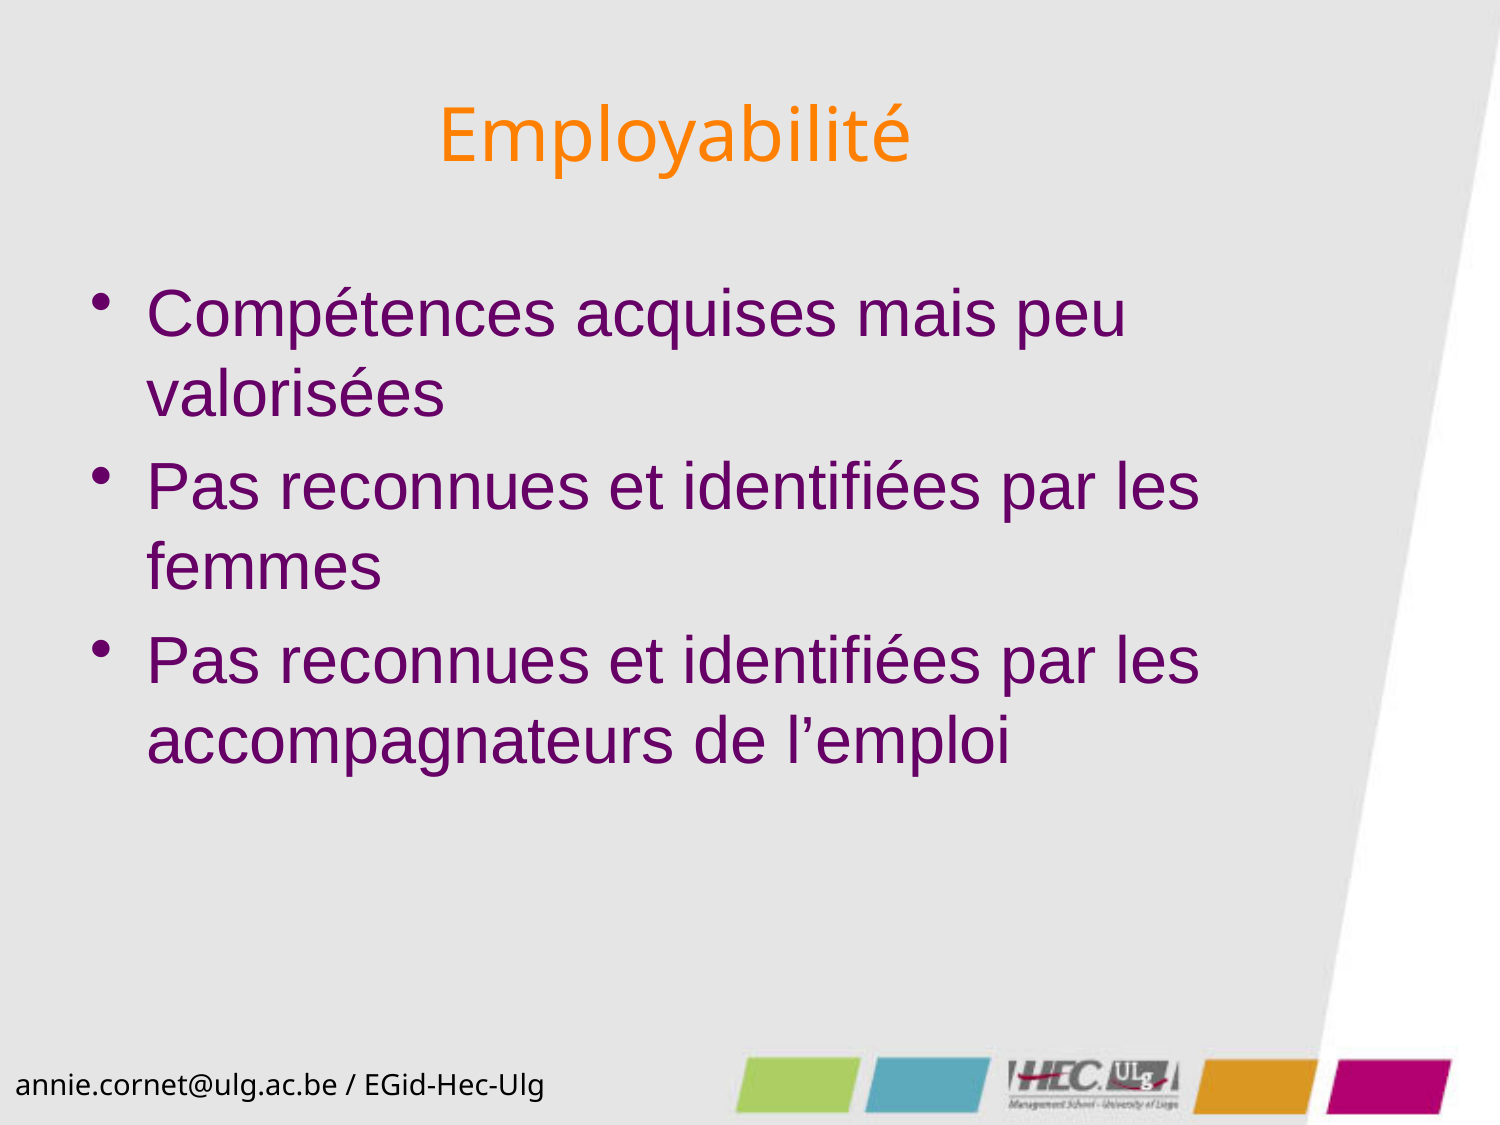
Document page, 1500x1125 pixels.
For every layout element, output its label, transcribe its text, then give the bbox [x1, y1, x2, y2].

picture [0, 0, 1500, 1125]
footer annie.cornet@ulg.ac.be / EGid-Hec-Ulg [0, 1058, 721, 1107]
title Employabilité [0, 49, 1351, 213]
list Compétences acquises mais peu valorisées Pas reconnues et identifiées par les femmes Pas reconnues et identifiées par les accompagnateurs de l’emploi [75, 262, 1425, 1005]
